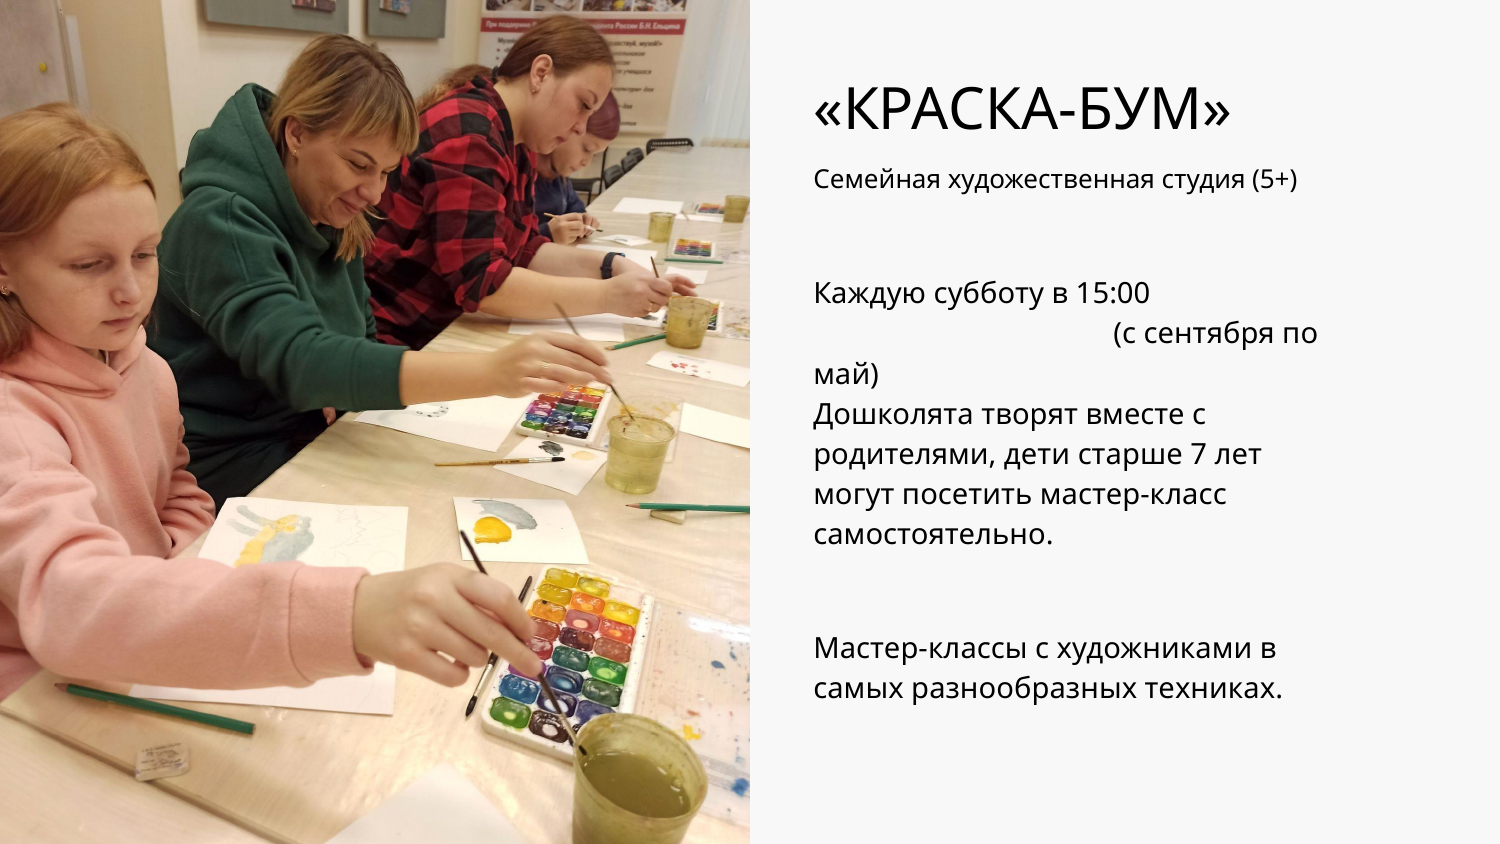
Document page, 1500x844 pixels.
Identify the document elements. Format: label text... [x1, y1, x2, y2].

picture [0, 0, 751, 844]
list Каждую субботу в 15:00 (с сентября по май) Дошколята творят вместе с родителями, дети старше 7 лет могут посетить мастер-класс самостоятельно. Мастер-классы с художниками в самых разнообразных техниках. [798, 255, 1363, 770]
title «КРАСКА-БУМ» Семейная художественная студия (5+) [798, 45, 1427, 255]
